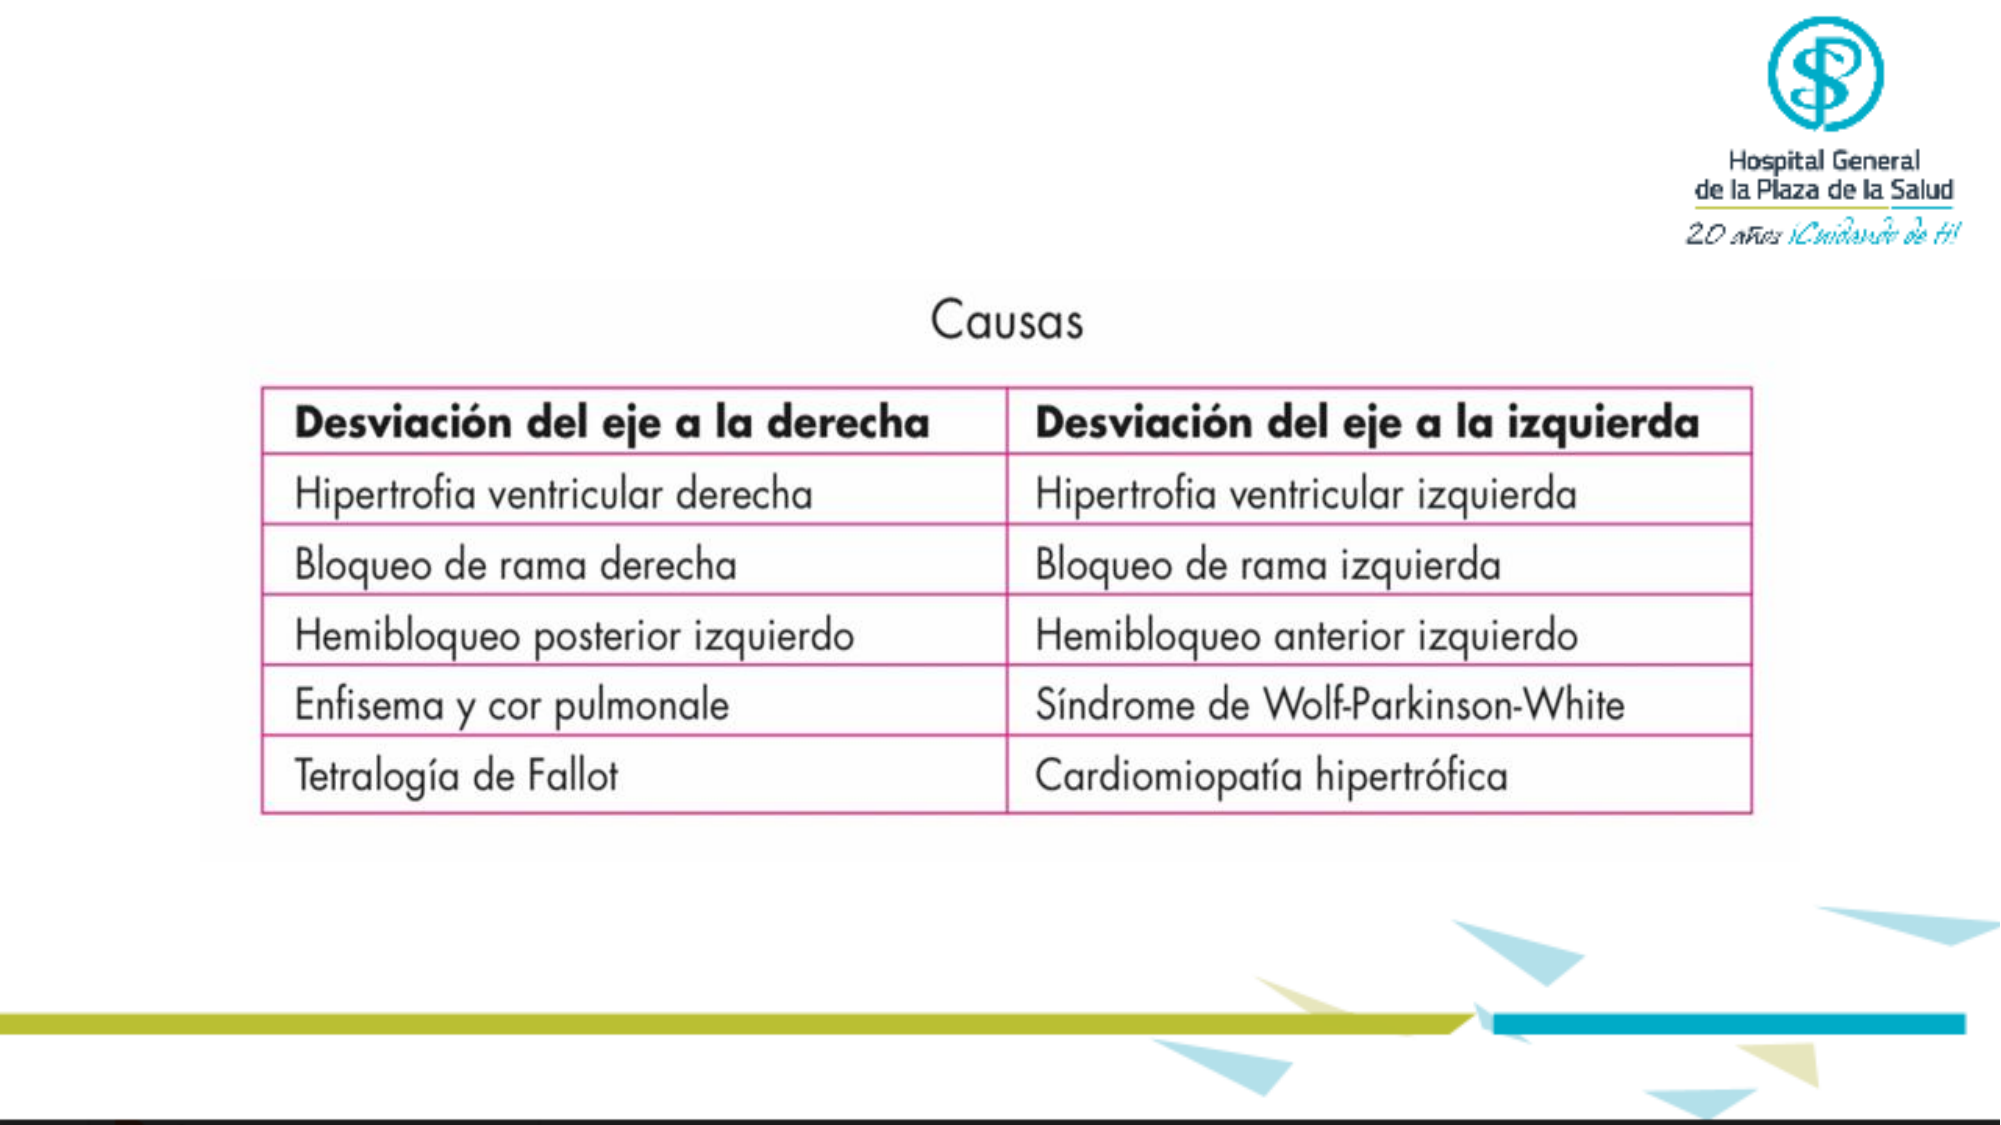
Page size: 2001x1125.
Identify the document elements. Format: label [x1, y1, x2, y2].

list [137, 299, 1863, 1014]
picture [0, 0, 2000, 1125]
